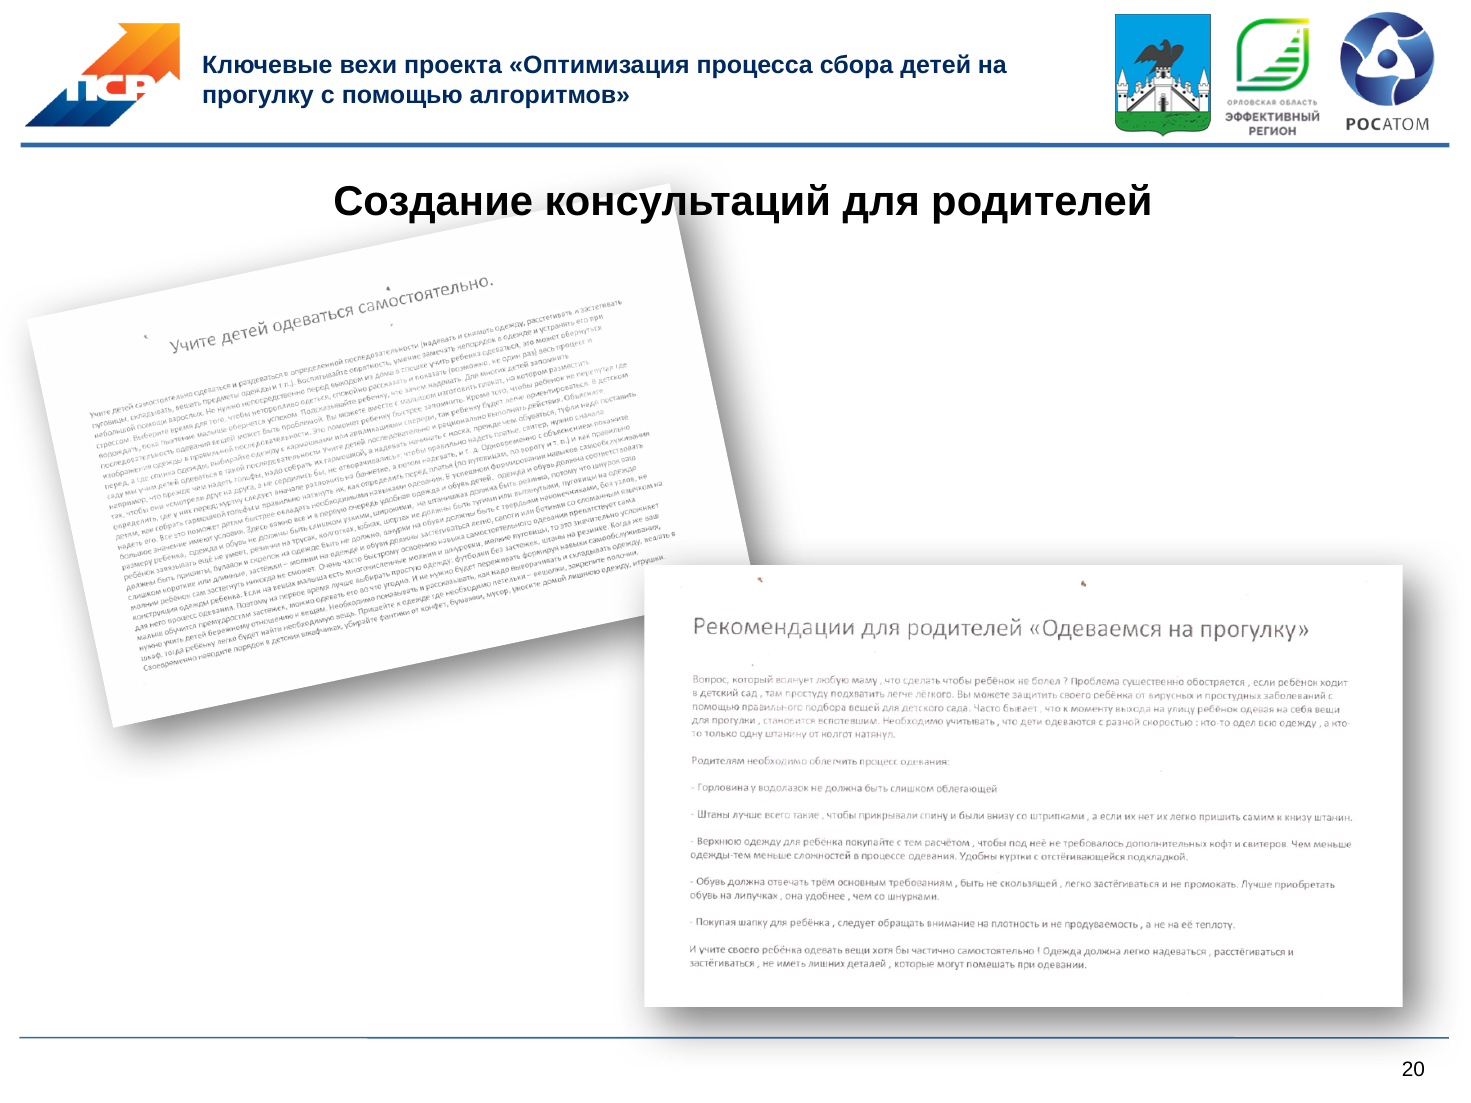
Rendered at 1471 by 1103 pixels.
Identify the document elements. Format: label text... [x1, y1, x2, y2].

picture [1115, 0, 1461, 159]
text_box Создание консультаций для родителей [604, 166, 1178, 231]
title Ключевые вехи проекта «Оптимизация процесса сбора детей на прогулку с помощью алгоритмов» [202, 47, 1087, 109]
picture [20, 19, 1403, 1103]
